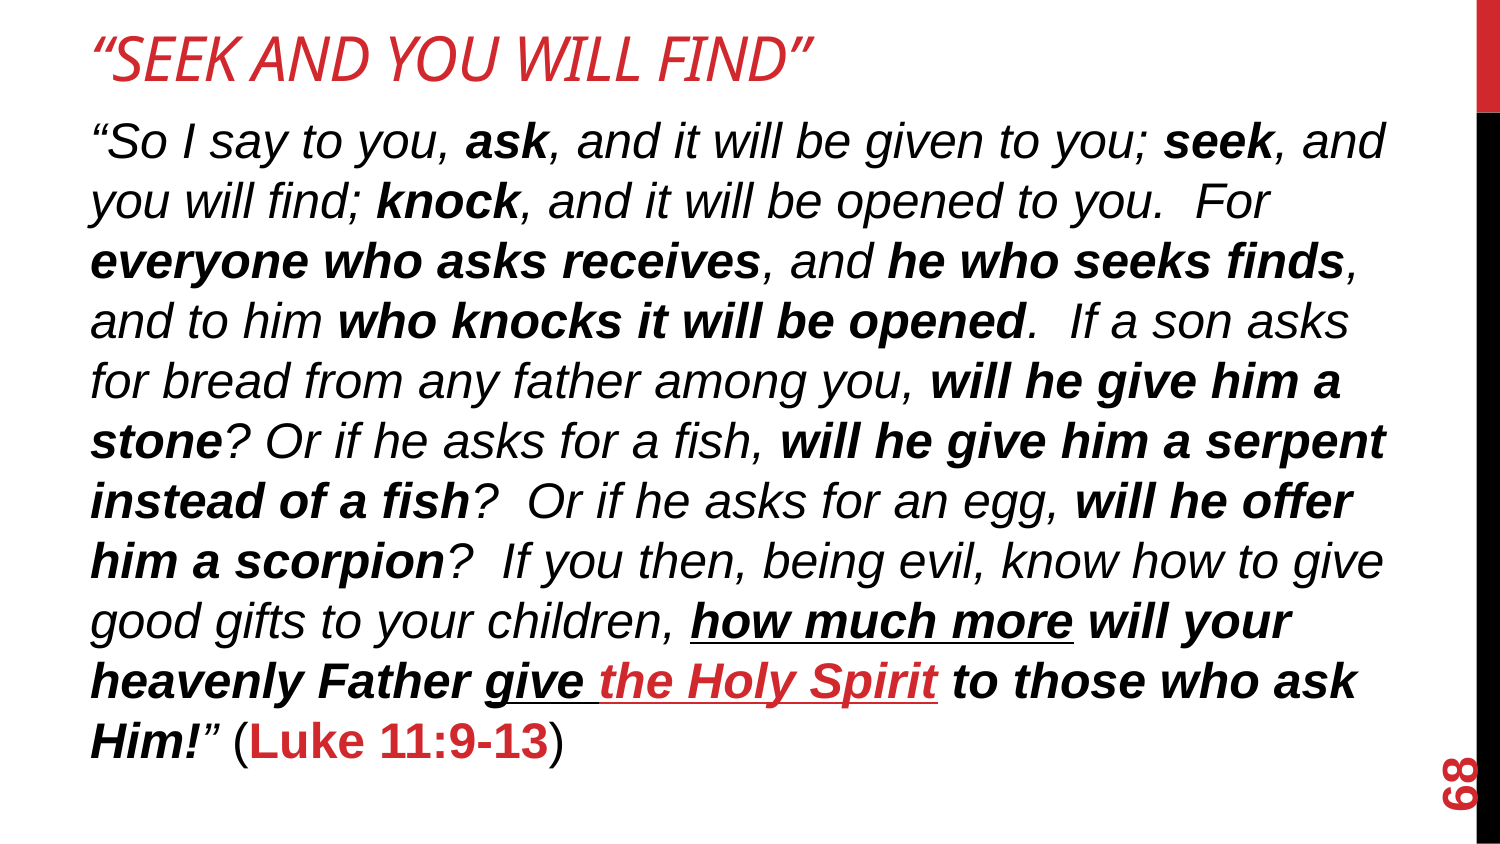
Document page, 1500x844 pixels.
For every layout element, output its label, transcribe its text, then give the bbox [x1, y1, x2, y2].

list “So I say to you, ask, and it will be given to you; seek, and you will find; knock, and it will be opened to you. For everyone who asks receives, and he who seeks finds, and to him who knocks it will be opened. If a son asks for bread from any father among you, will he give him a stone? Or if he asks for a fish, will he give him a serpent instead of a fish? Or if he asks for an egg, will he offer him a scorpion? If you then, being evil, know how to give good gifts to your children, how much more will your heavenly Father give the Holy Spirit to those who ask Him!” (Luke 11:9-13) [75, 101, 1425, 811]
title “Seek And You Will Find” [75, 11, 1425, 101]
slide_number 68 [1427, 665, 1488, 828]
